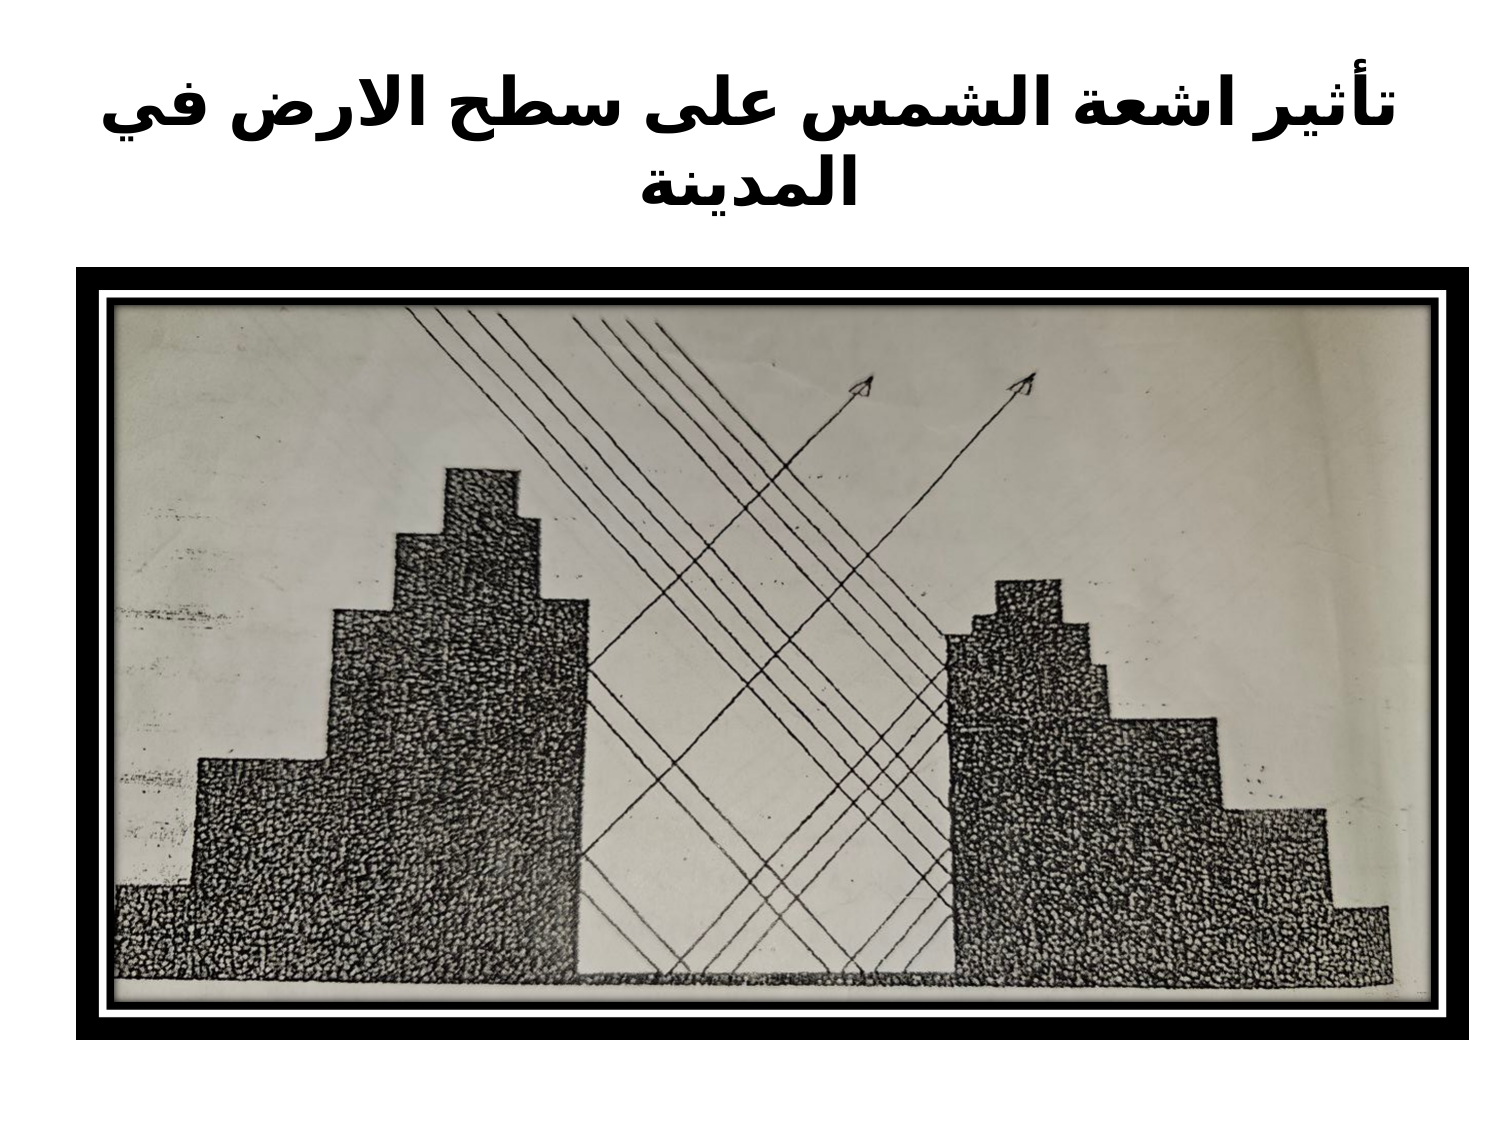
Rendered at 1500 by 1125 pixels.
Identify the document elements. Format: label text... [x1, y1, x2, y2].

picture [76, 266, 1470, 1040]
title تأثير اشعة الشمس على سطح الارض في المدينة [75, 45, 1425, 233]
